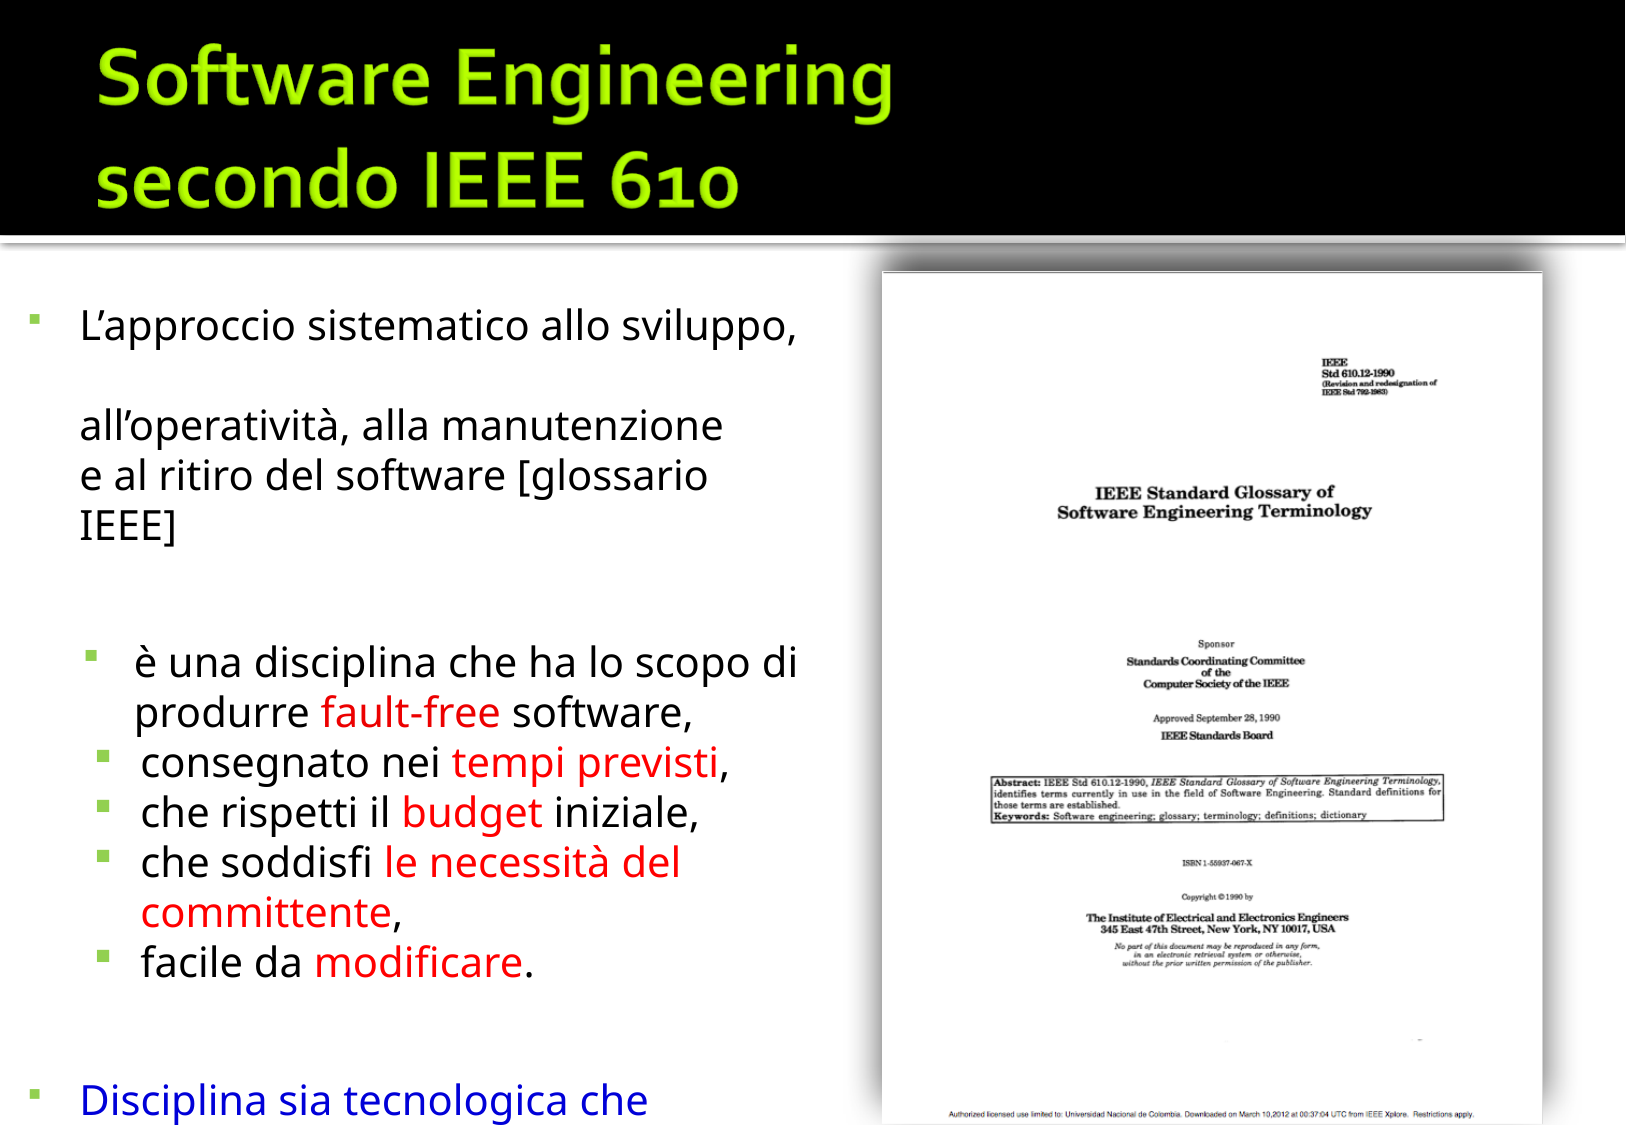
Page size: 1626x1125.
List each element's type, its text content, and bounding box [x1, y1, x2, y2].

picture [80, 25, 1545, 232]
list L’approccio sistematico allo sviluppo, all’operatività, alla manutenzione e al ritiro del software [glossario IEEE] è una disciplina che ha lo scopo di produrre fault-free software, consegnato nei tempi previsti, che rispetti il budget iniziale, che soddisfi le necessità del committente, facile da modificare. Disciplina sia tecnologica che gestionale [0, 290, 811, 1051]
picture [882, 271, 1544, 1125]
